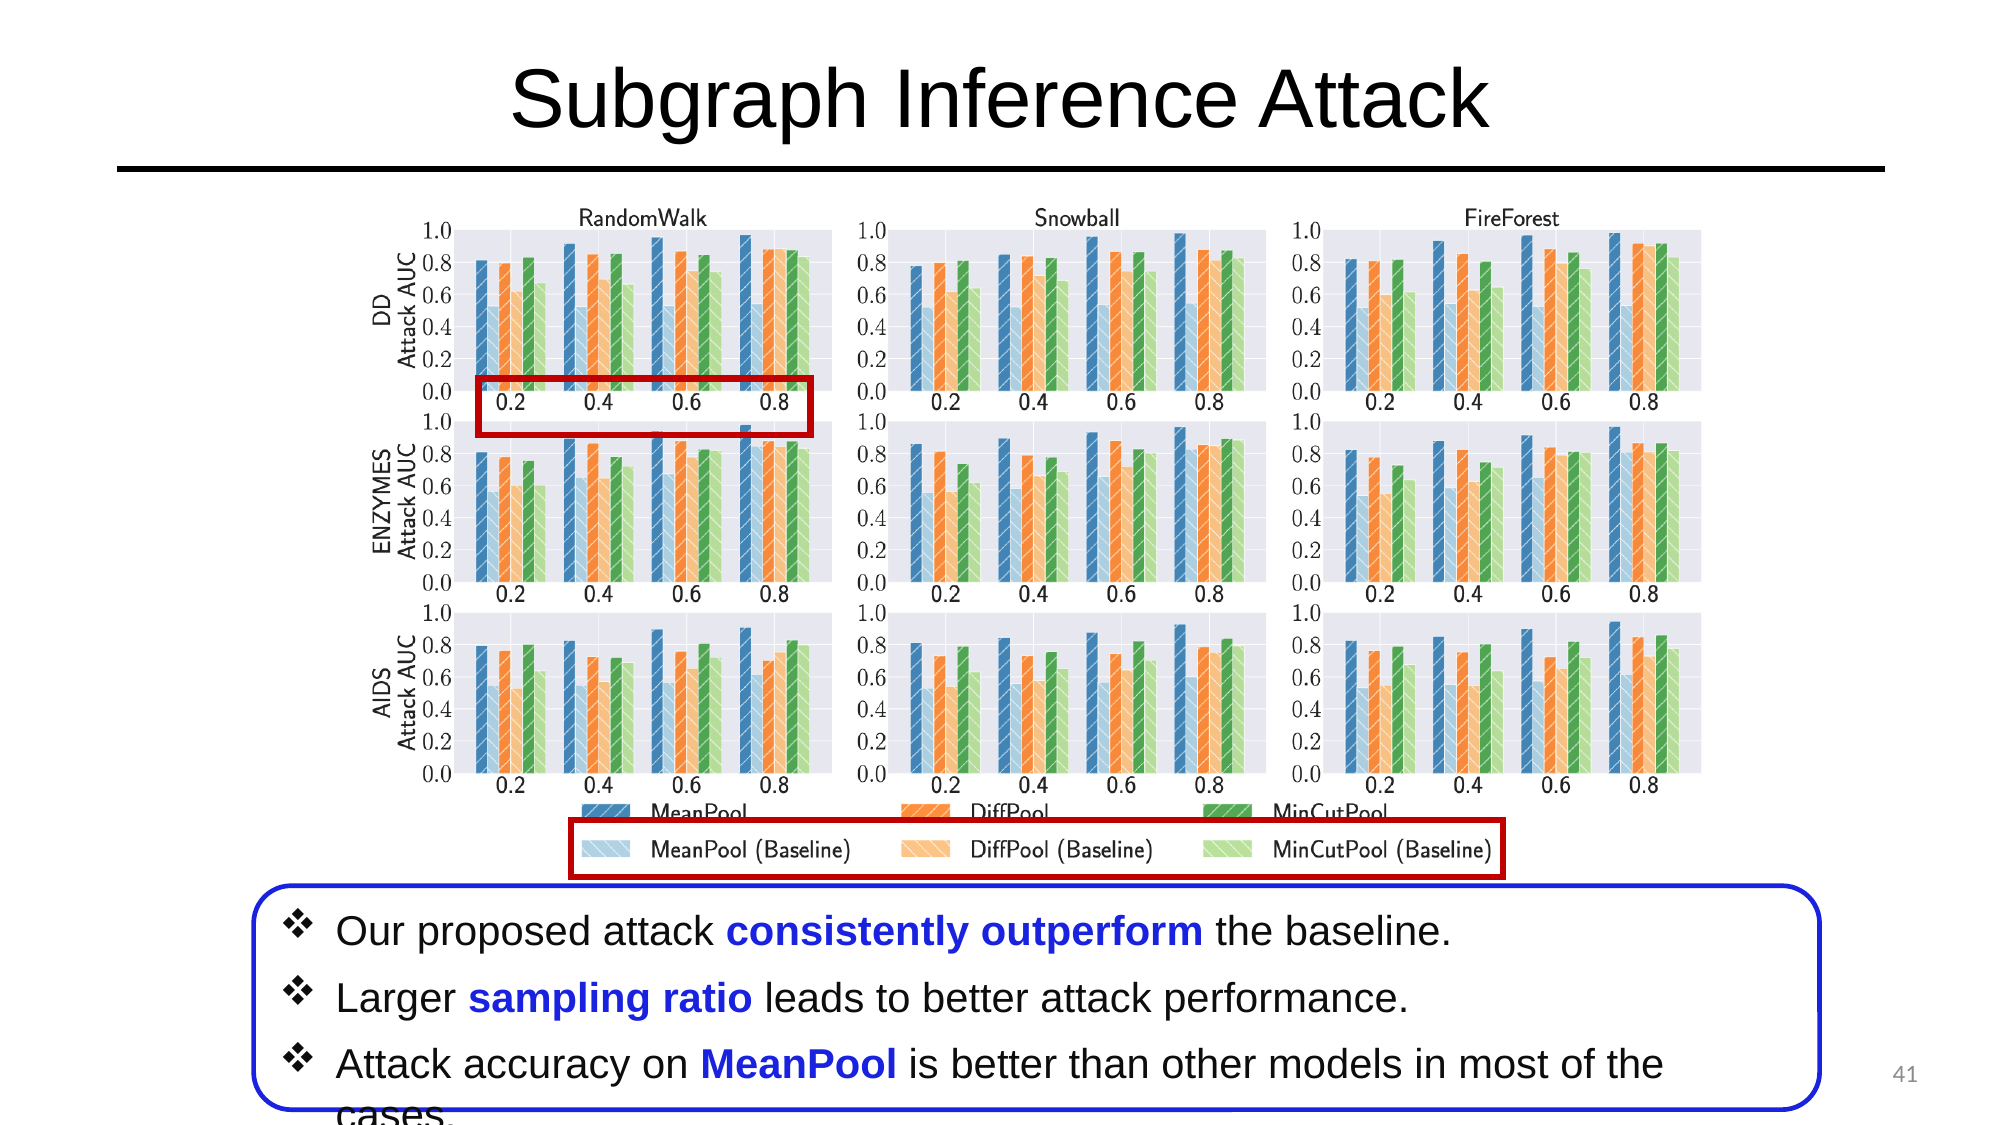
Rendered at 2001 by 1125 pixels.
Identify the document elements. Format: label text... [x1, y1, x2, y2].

text_box Our proposed attack consistently outperform the baseline. Larger sampling ratio leads to better attack performance. Attack accuracy on MeanPool is better than other models in most of the cases. [252, 884, 1821, 1111]
slide_number 41 [1807, 1042, 1934, 1103]
title Subgraph Inference Attack [137, 32, 1863, 169]
picture [357, 180, 1716, 877]
